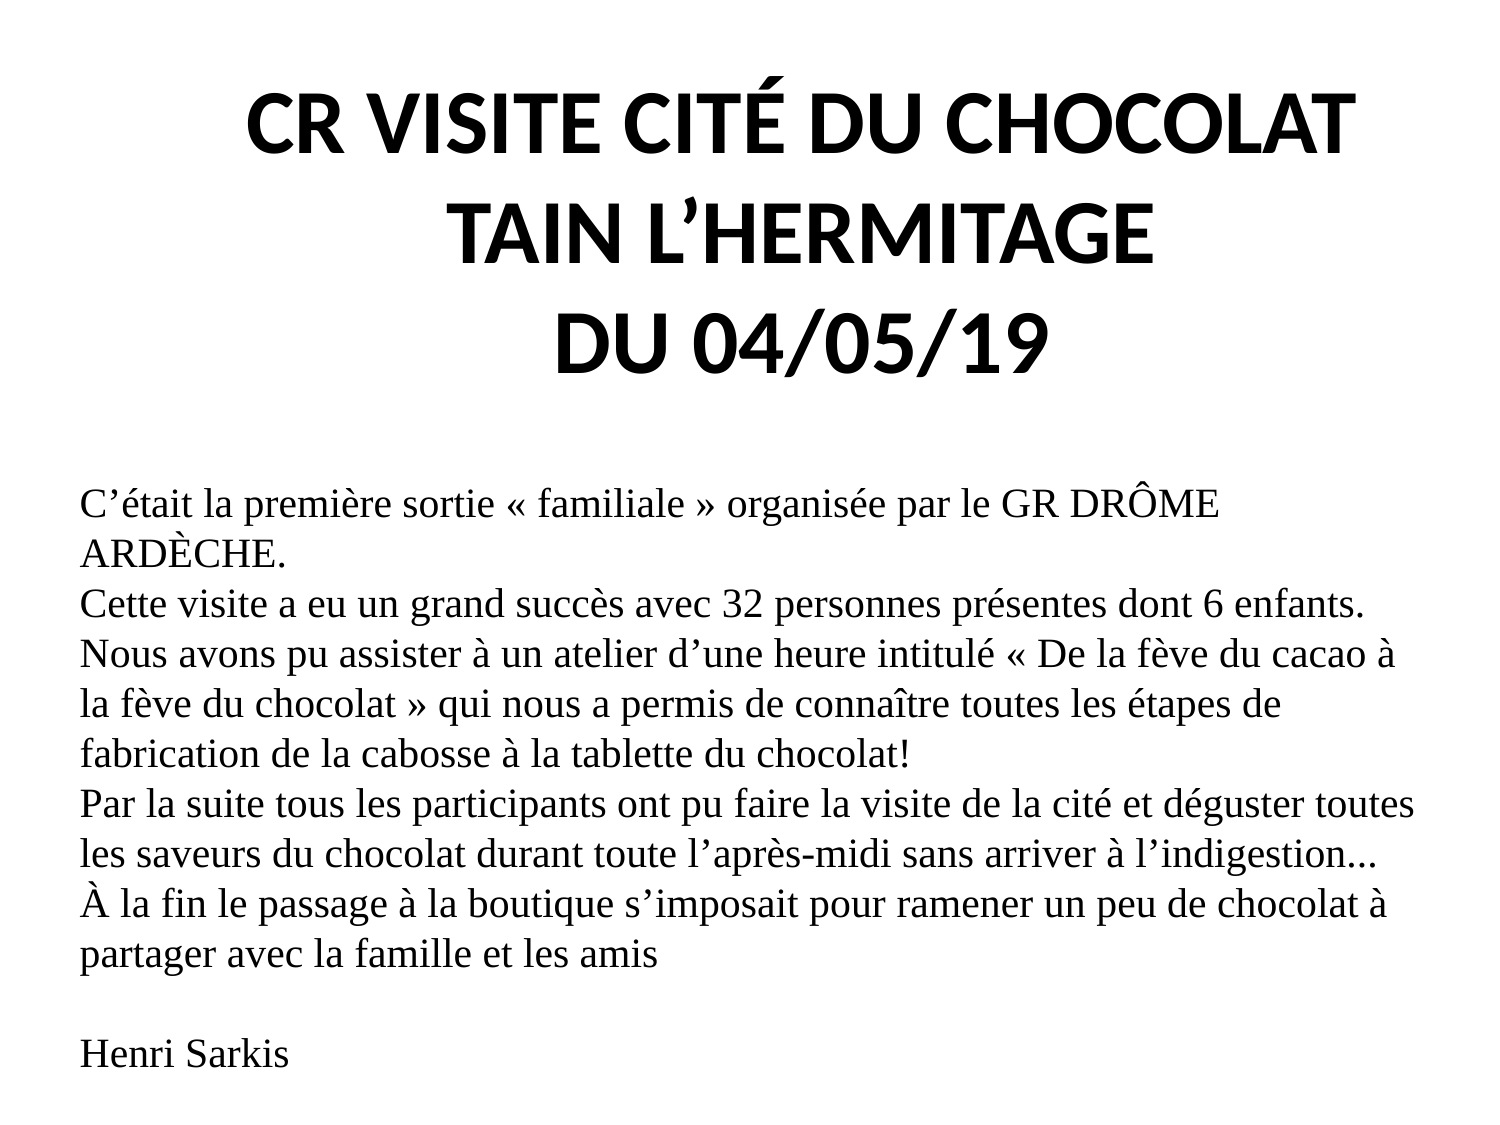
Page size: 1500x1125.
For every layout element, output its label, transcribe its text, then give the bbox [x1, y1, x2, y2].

title CR VISITE CITÉ DU CHOCOLAT TAIN L’HERMITAGE DU 04/05/19 [75, 45, 1500, 409]
text_box C’était la première sortie « familiale » organisée par le GR DRÔME ARDÈCHE. Cette visite a eu un grand succès avec 32 personnes présentes dont 6 enfants. Nous avons pu assister à un atelier d’une heure intitulé « De la fève du cacao à la fève du chocolat » qui nous a permis de connaître toutes les étapes de fabrication de la cabosse à la tablette du chocolat! Par la suite tous les participants ont pu faire la visite de la cité et déguster toutes les saveurs du chocolat durant toute l’après-midi sans arriver à l’indigestion... À la fin le passage à la boutique s’imposait pour ramener un peu de chocolat à partager avec la famille et les amis Henri Sarkis [64, 467, 1436, 1083]
